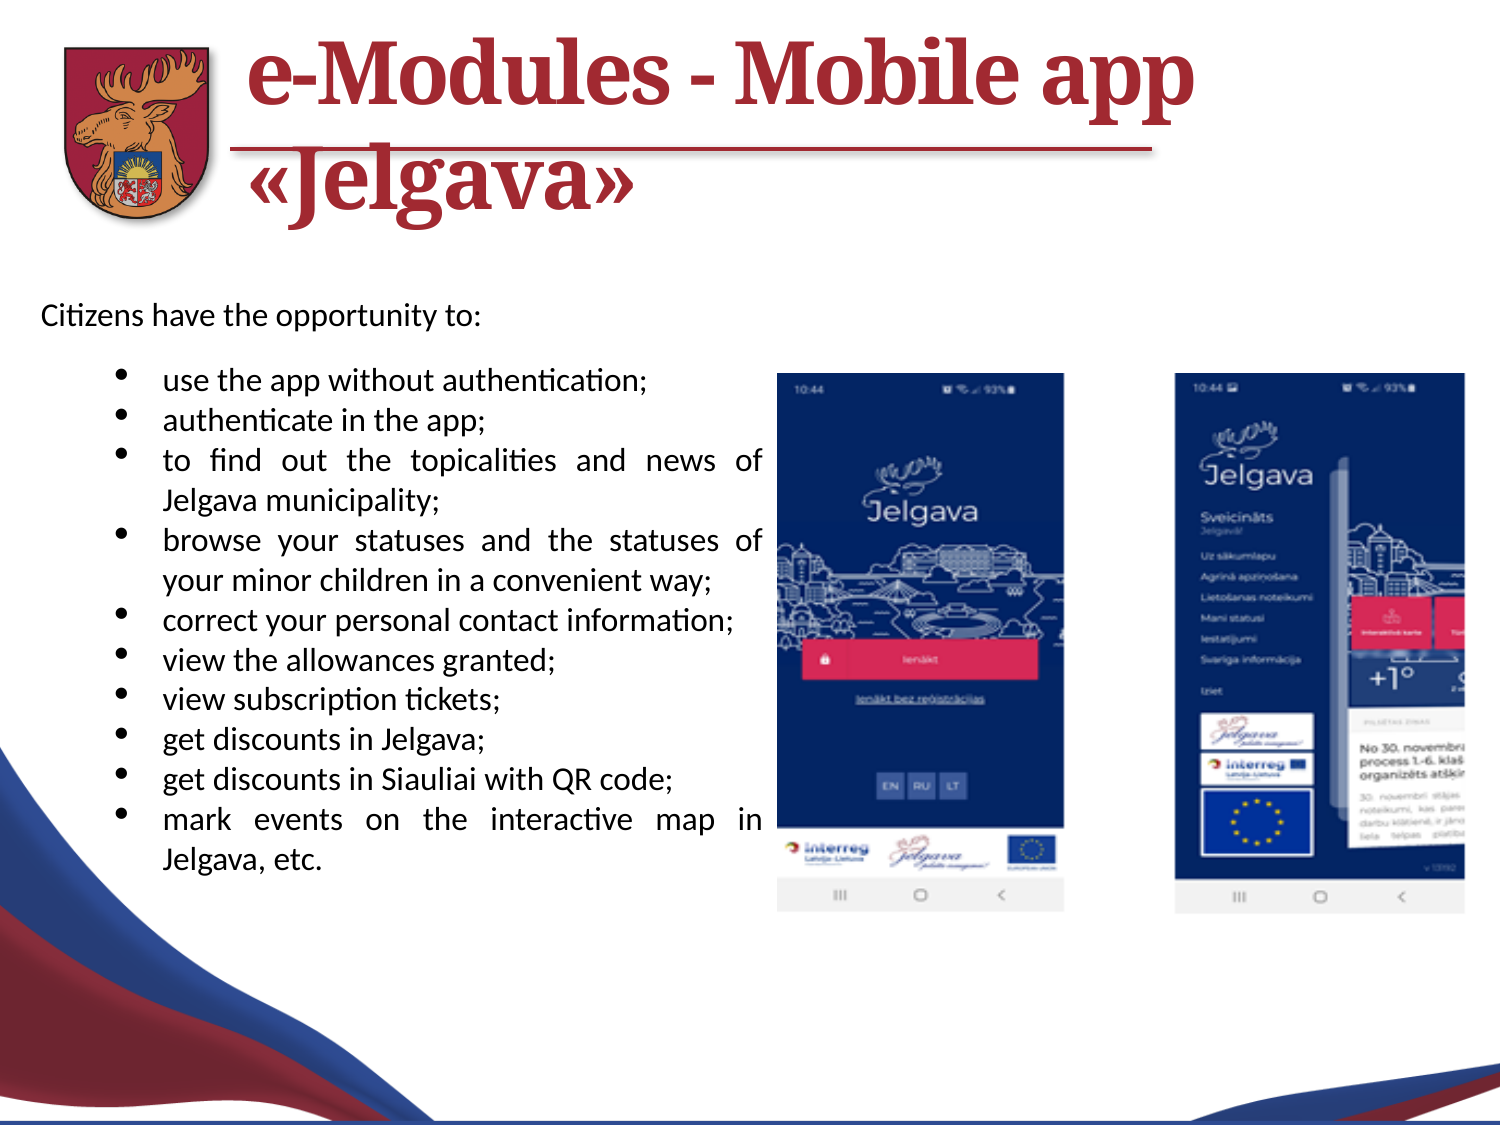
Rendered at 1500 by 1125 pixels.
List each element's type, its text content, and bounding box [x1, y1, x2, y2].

text_box e-Modules - Mobile app «Jelgava» [230, 53, 1483, 191]
text_box Citizens have the opportunity to: use the app without authentication; authenticate in the app; to find out the topicalities and news of Jelgava municipality; browse your statuses and the statuses of your minor children in a convenient way; correct your personal contact information; view the allowances granted; view subscription tickets; get discounts in Jelgava; get discounts in Siauliai with QR code; mark events on the interactive map in Jelgava, etc. [25, 285, 779, 885]
picture [0, 0, 1500, 1125]
